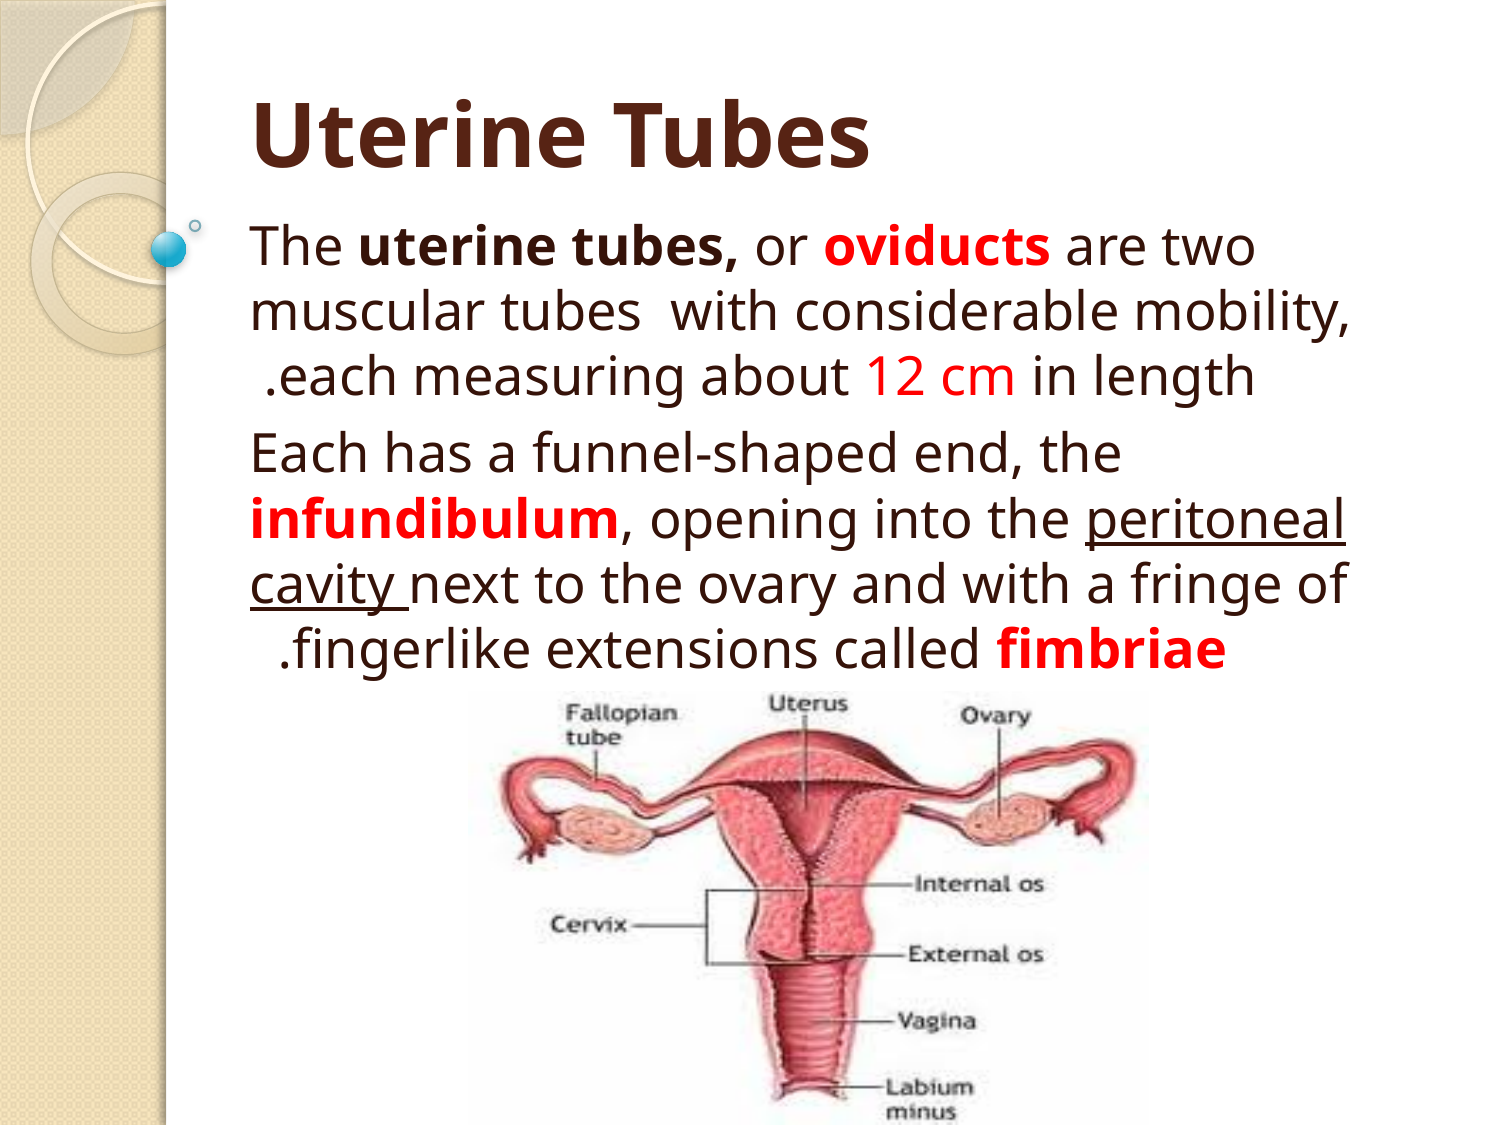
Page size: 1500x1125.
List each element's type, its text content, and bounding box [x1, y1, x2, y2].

subtitle The uterine tubes, or oviducts are two muscular tubes with considerable mobility, each measuring about 12 cm in length. Each has a funnel-shaped end, the infundibulum, opening into the peritoneal cavity next to the ovary and with a fringe of fingerlike extensions called fimbriae. [234, 210, 1450, 1043]
title Uterine Tubes [234, 59, 1450, 210]
picture [468, 691, 1149, 1125]
